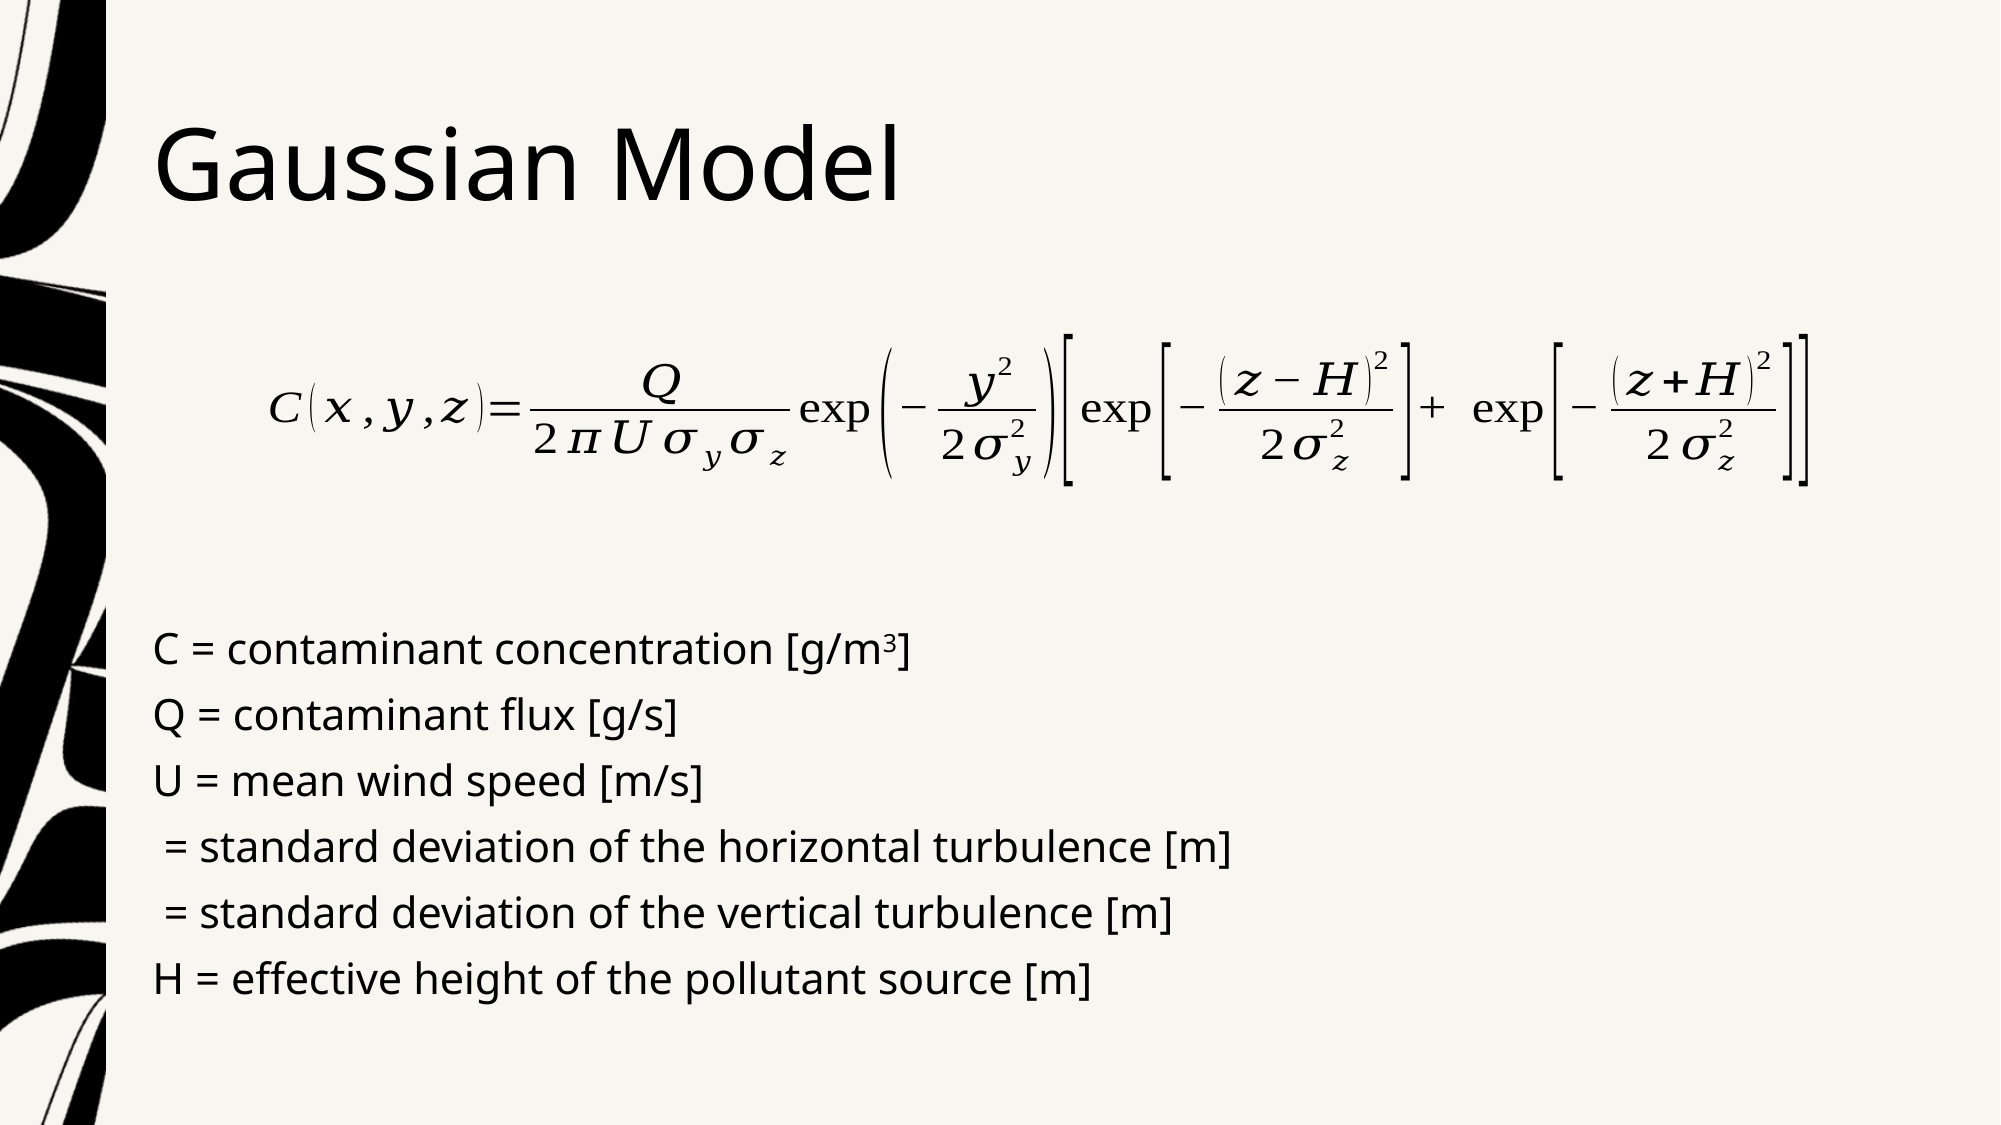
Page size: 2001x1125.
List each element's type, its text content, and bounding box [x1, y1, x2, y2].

picture [0, 0, 106, 1125]
title Gaussian Model [137, 59, 1863, 278]
